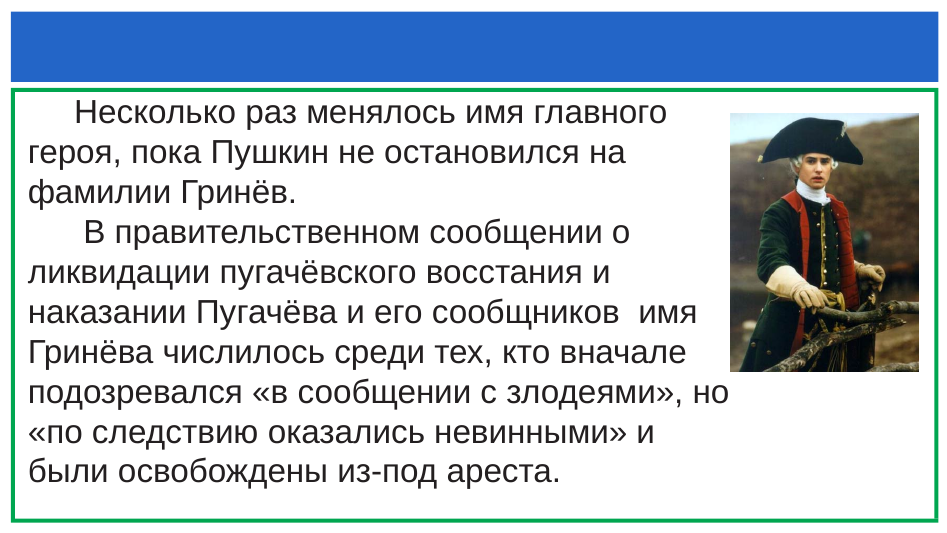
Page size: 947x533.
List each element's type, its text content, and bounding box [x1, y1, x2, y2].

list Несколько раз менялось имя главного героя, пока Пушкин не остановился на фамилии Гринёв. В правительственном сообщении о ликвидации пугачёвского восстания и наказании Пугачёва и его сообщников имя Гринёва числилось среди тех, кто вначале подозревался «в сообщении с злодеями», но «по следствию оказались невинными» и были освобождены из-под ареста. [27, 90, 743, 495]
picture [730, 113, 919, 372]
